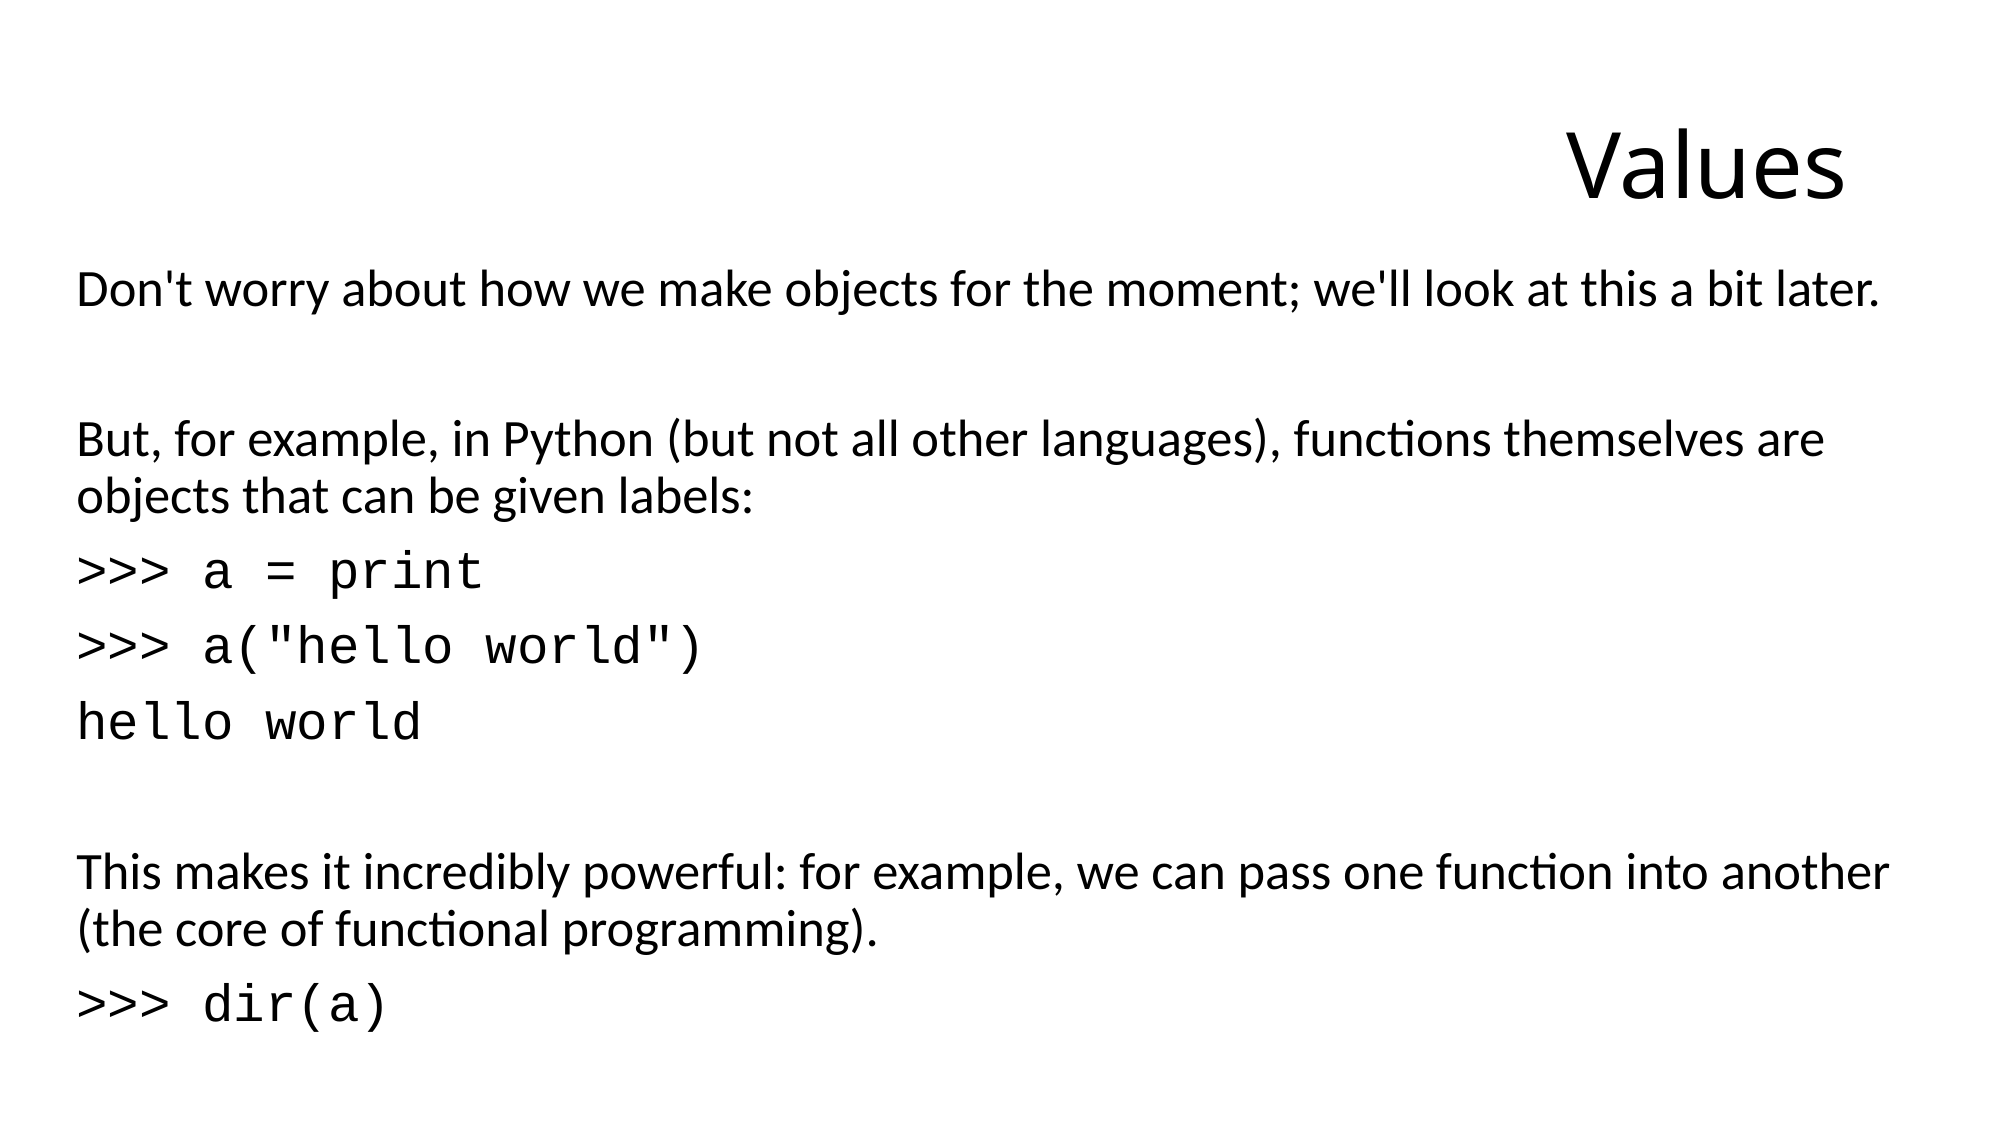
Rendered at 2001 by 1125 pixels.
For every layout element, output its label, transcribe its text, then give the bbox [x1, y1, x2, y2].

list Don't worry about how we make objects for the moment; we'll look at this a bit later. But, for example, in Python (but not all other languages), functions themselves are objects that can be given labels: >>> a = print >>> a("hello world") hello world This makes it incredibly powerful: for example, we can pass one function into another (the core of functional programming). >>> dir(a) [61, 253, 1944, 1041]
title Values [137, 59, 1863, 253]
